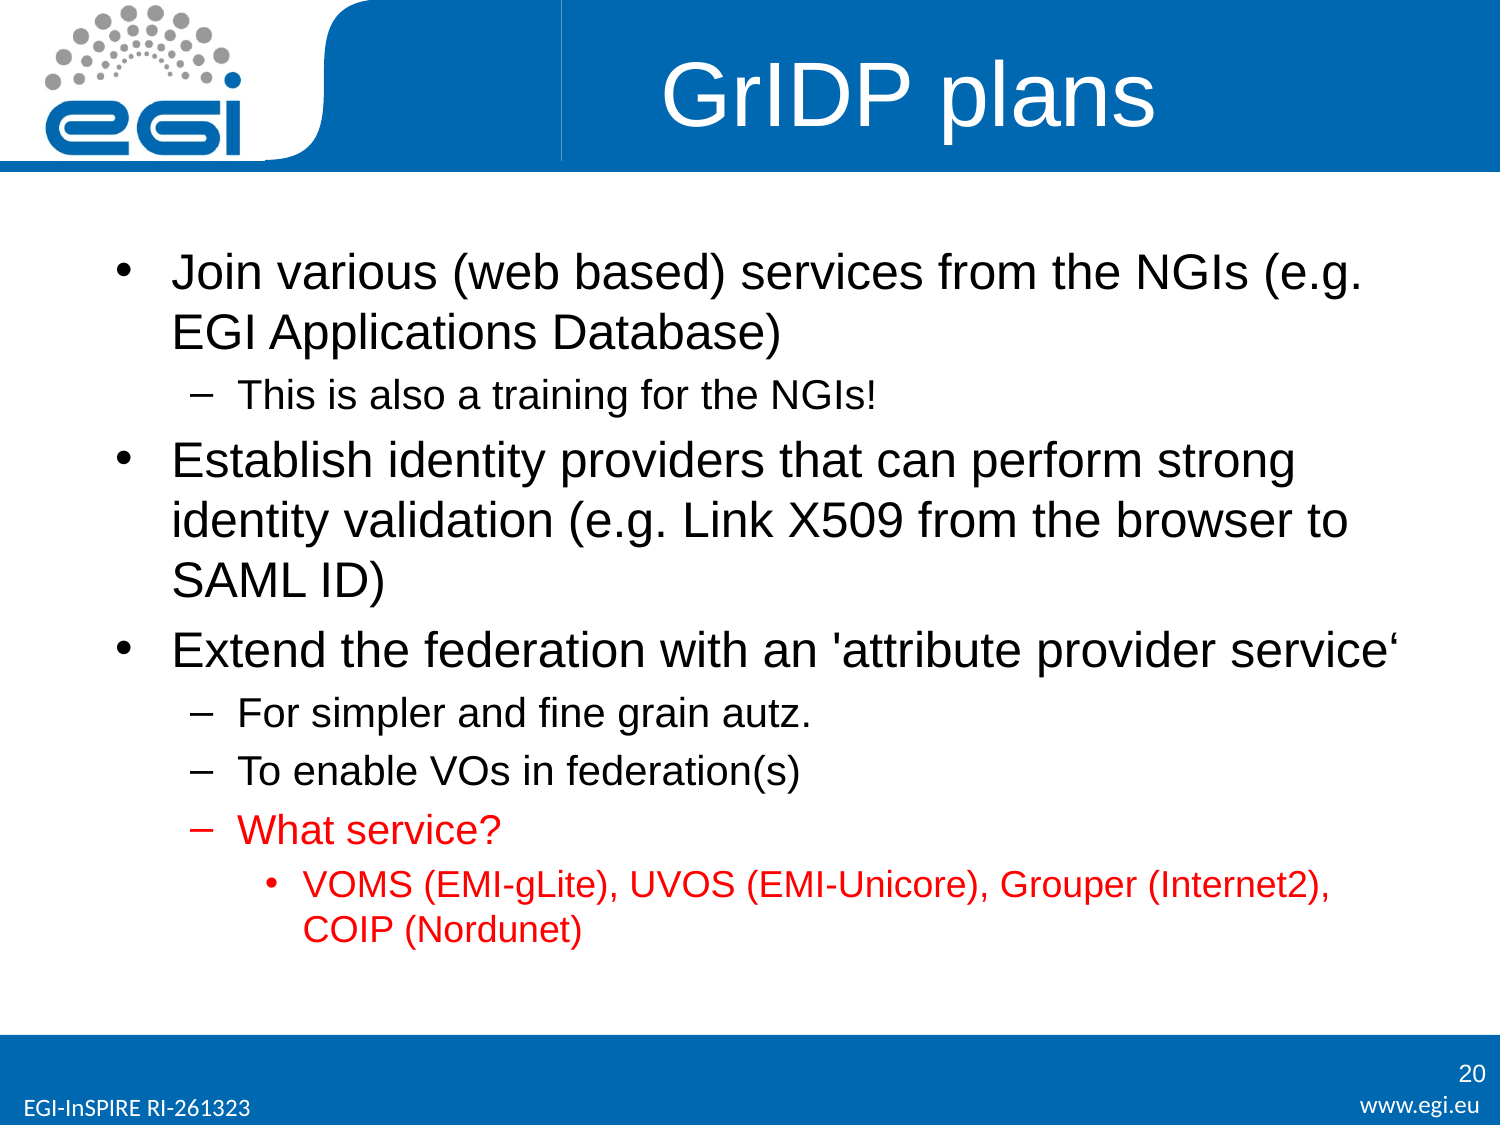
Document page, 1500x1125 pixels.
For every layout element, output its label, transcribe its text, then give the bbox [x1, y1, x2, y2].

slide_number 20 [1151, 1042, 1500, 1103]
title GrIDP plans [348, 19, 1471, 161]
list Join various (web based) services from the NGIs (e.g. EGI Applications Database) This is also a training for the NGIs! Establish identity providers that can perform strong identity validation (e.g. Link X509 from the browser to SAML ID) Extend the federation with an 'attribute provider service‘ For simpler and fine grain autz. To enable VOs in federation(s) What service? VOMS (EMI-gLite), UVOS (EMI-Unicore), Grouper (Internet2), COIP (Nordunet) [100, 231, 1425, 975]
picture [0, 0, 265, 161]
